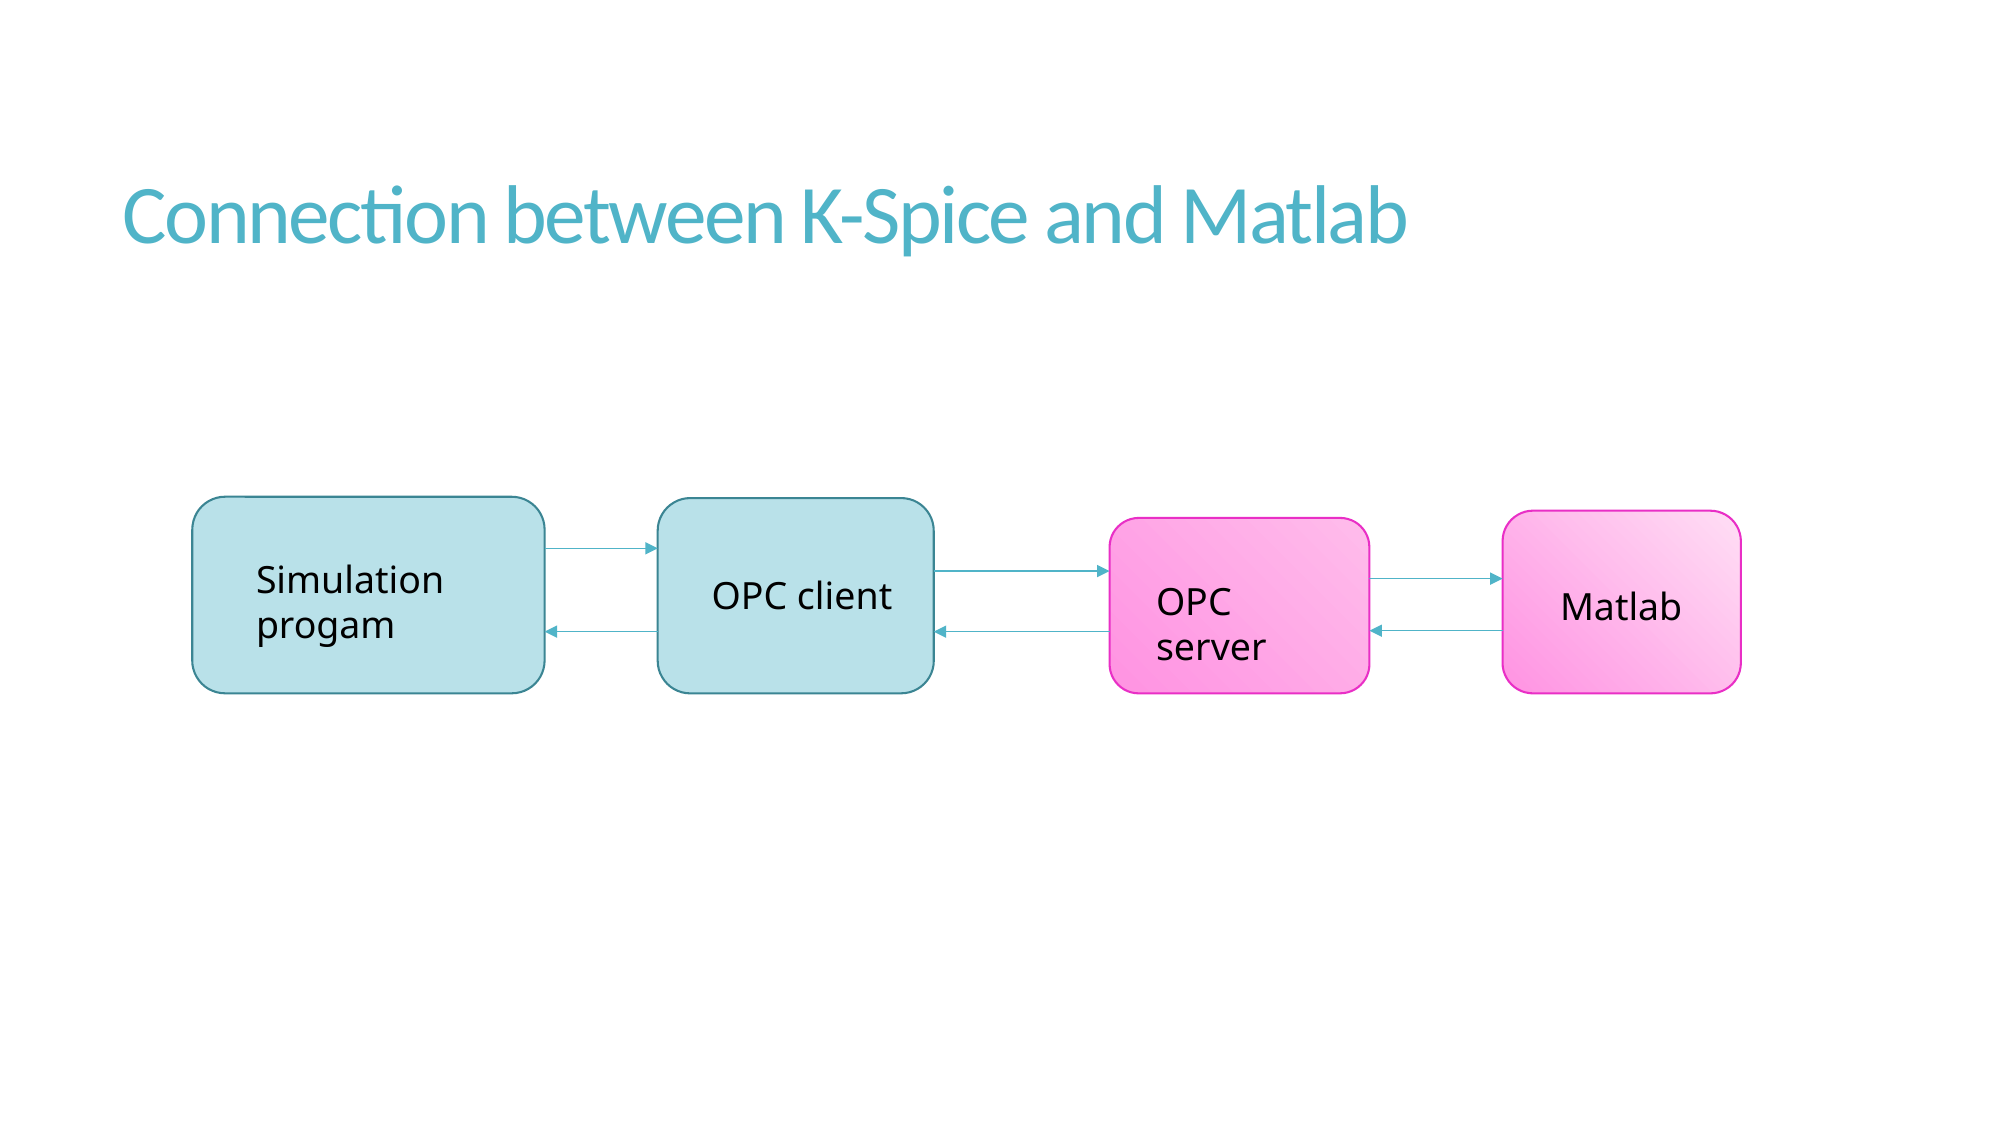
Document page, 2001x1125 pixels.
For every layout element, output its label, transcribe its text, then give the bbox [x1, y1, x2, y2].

text_box Simulation progam [241, 548, 547, 654]
text_box [191, 495, 546, 695]
text_box [1501, 509, 1742, 695]
text_box Matlab [1545, 575, 1718, 635]
text_box [1108, 516, 1371, 695]
text_box OPC server [1141, 571, 1338, 676]
title Connection between K-Spice and Matlab [107, 81, 1875, 354]
text_box [656, 497, 935, 695]
text_box OPC client [696, 564, 994, 625]
